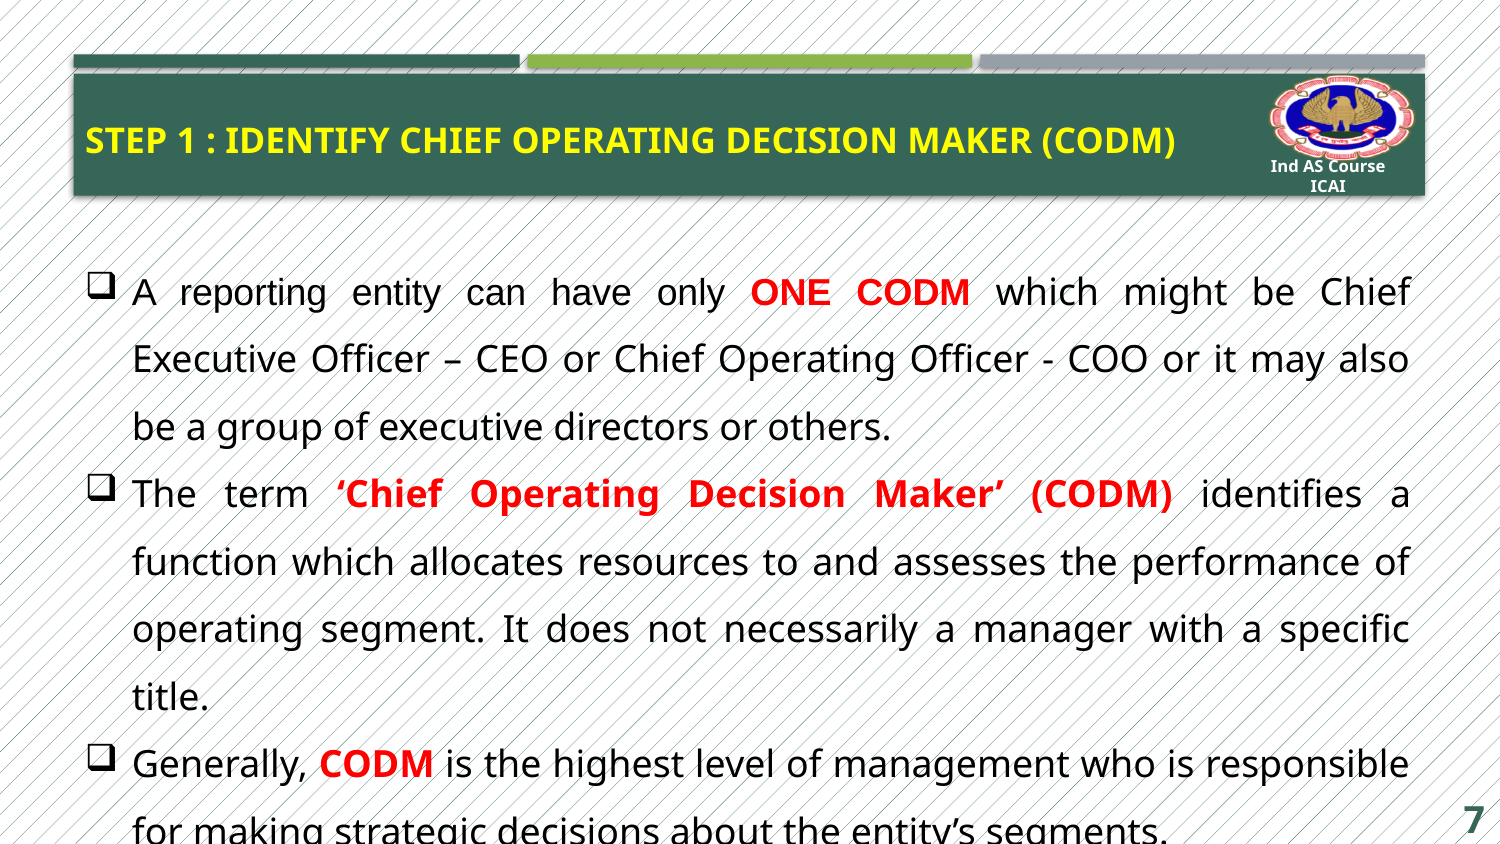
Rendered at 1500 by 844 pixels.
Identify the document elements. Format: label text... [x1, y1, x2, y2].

title Step 1 : Identify Chief operating decision maker (CODM) [70, 83, 1337, 195]
picture [1258, 66, 1427, 169]
text_box A reporting entity can have only ONE CODM which might be Chief Executive Officer – CEO or Chief Operating Officer - COO or it may also be a group of executive directors or others. The term ‘Chief Operating Decision Maker’ (CODM) identifies a function which allocates resources to and assesses the performance of operating segment. It does not necessarily a manager with a specific title. Generally, CODM is the highest level of management who is responsible for making strategic decisions about the entity’s segments. [70, 203, 1426, 844]
slide_number 7 [1426, 798, 1500, 844]
